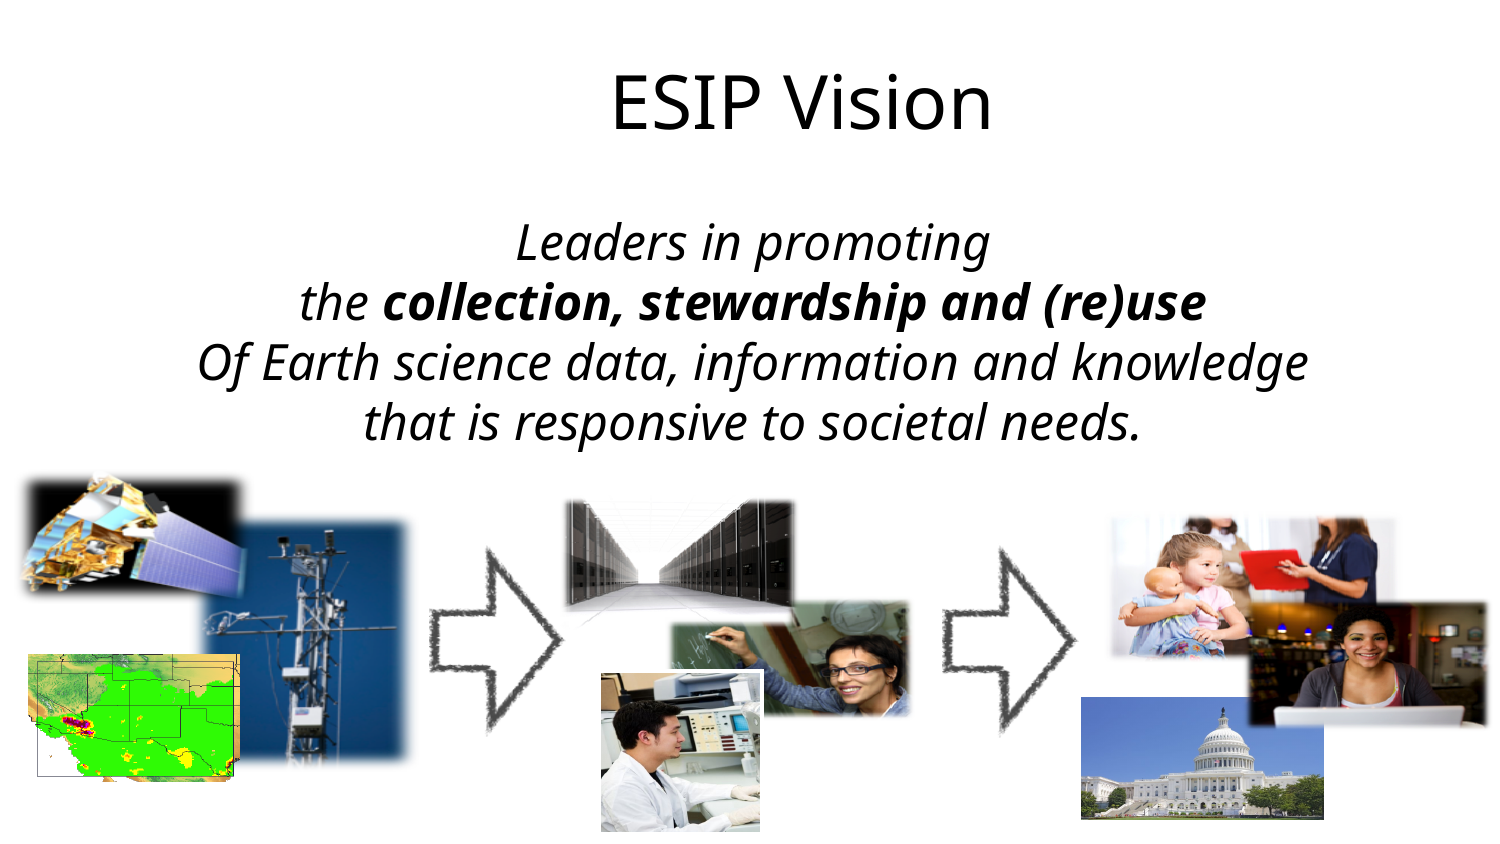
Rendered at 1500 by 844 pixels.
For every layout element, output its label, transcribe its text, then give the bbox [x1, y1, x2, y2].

picture [429, 542, 435, 725]
title ESIP Vision [276, 17, 1328, 158]
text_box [948, 510, 1496, 820]
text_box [435, 494, 917, 832]
list Leaders in promoting the collection, stewardship and (re)use Of Earth science data, information and knowledge that is responsive to societal needs. [111, 197, 1409, 725]
picture [942, 542, 948, 725]
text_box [8, 467, 424, 782]
